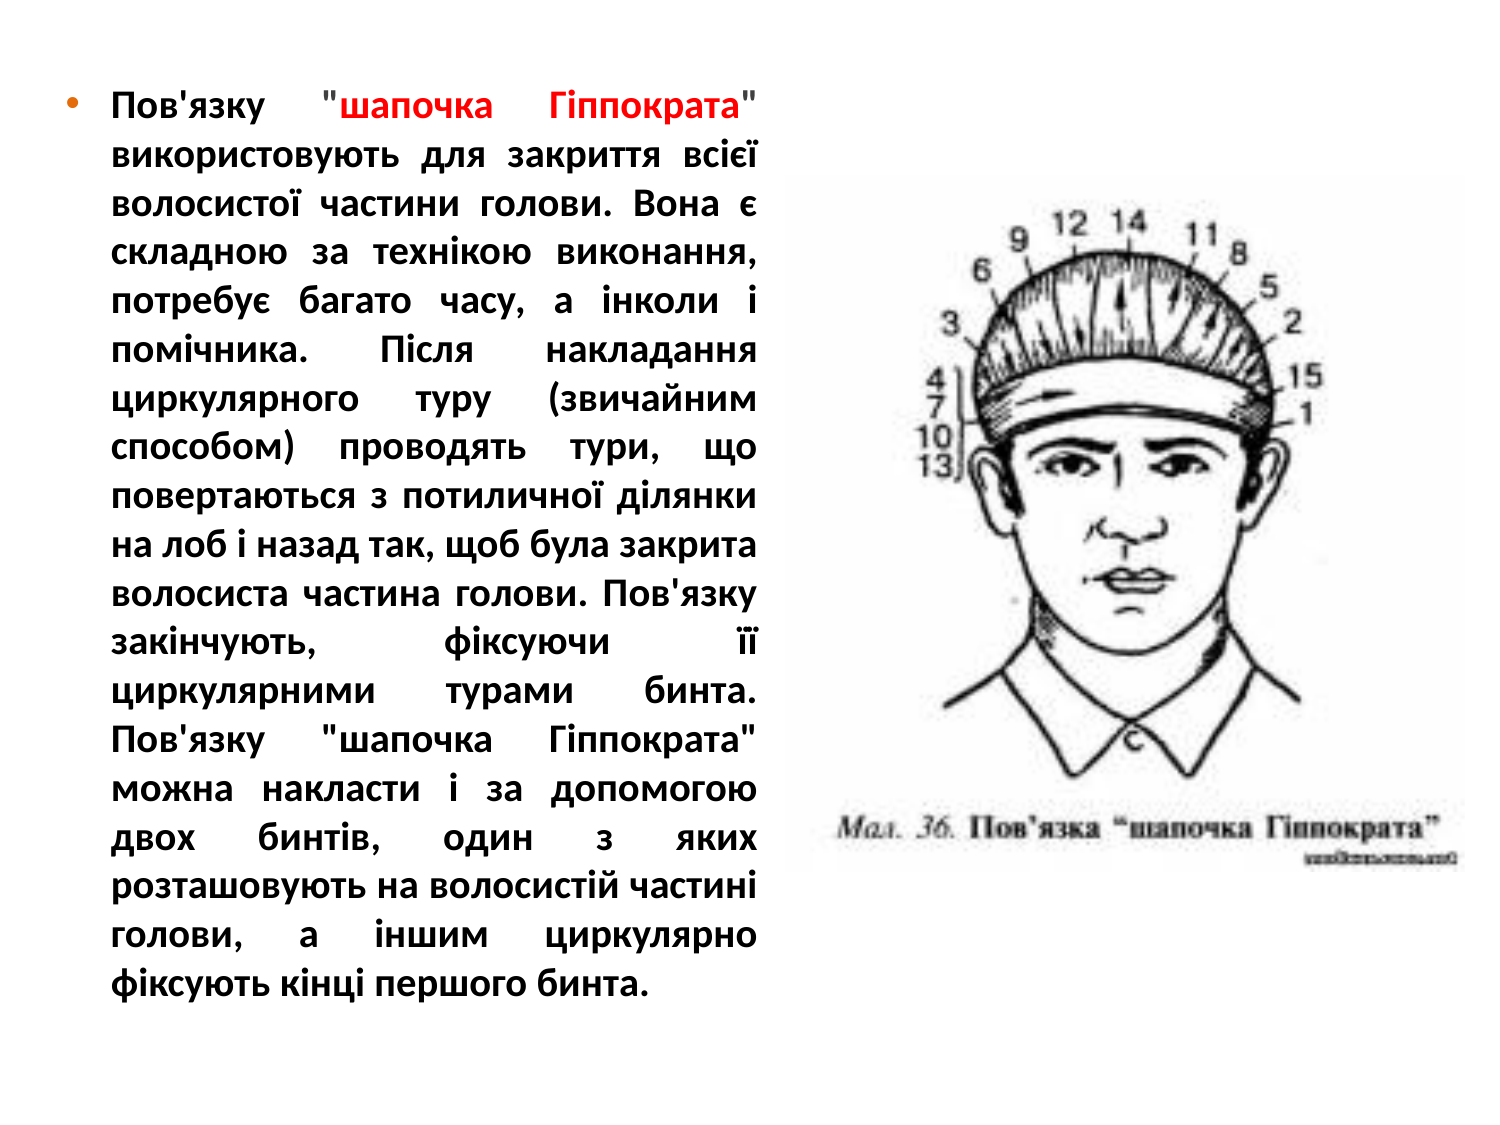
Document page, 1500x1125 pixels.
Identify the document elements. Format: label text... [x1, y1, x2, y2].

list Пов'язку "шапочка Гіппократа" використовують для закриття всієї волосистої частини голови. Вона є складною за технікою виконання, потребує багато часу, а інколи і помічника. Після накладання циркулярного туру (звичайним способом) проводять тури, що повертаються з потиличної ділянки на лоб і назад так, щоб була закрита волосиста частина голови. Пов'язку закінчують, фіксуючи її циркулярними турами бинта. Пов'язку "шапочка Гіппократа" можна накласти і за допомогою двох бинтів, один з яких розташовують на волосистій частині голови, а іншим циркулярно фіксують кінці першого бинта. [46, 70, 774, 1071]
picture [784, 175, 1466, 872]
